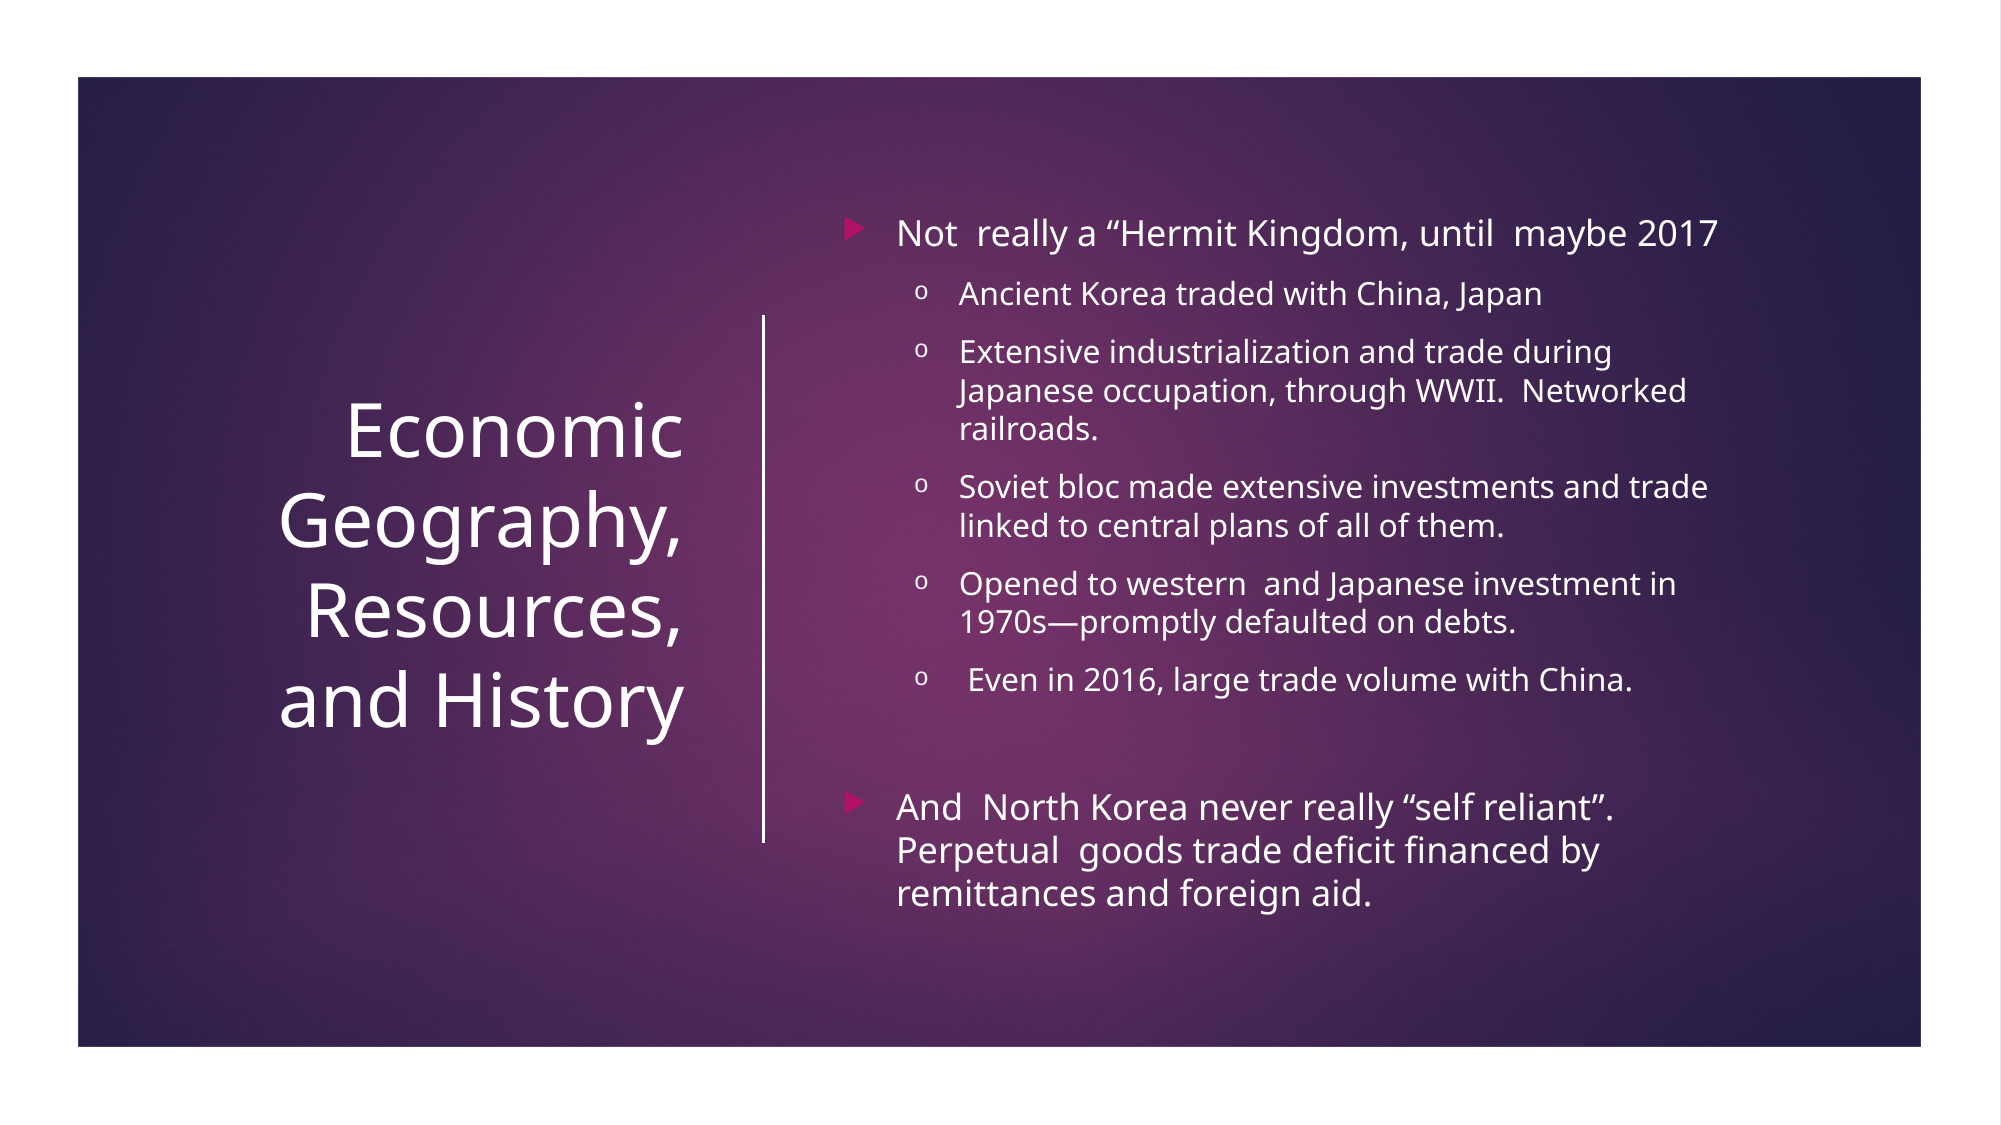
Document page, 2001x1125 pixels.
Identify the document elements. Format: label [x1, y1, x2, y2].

text_box [0, 0, 2000, 1125]
